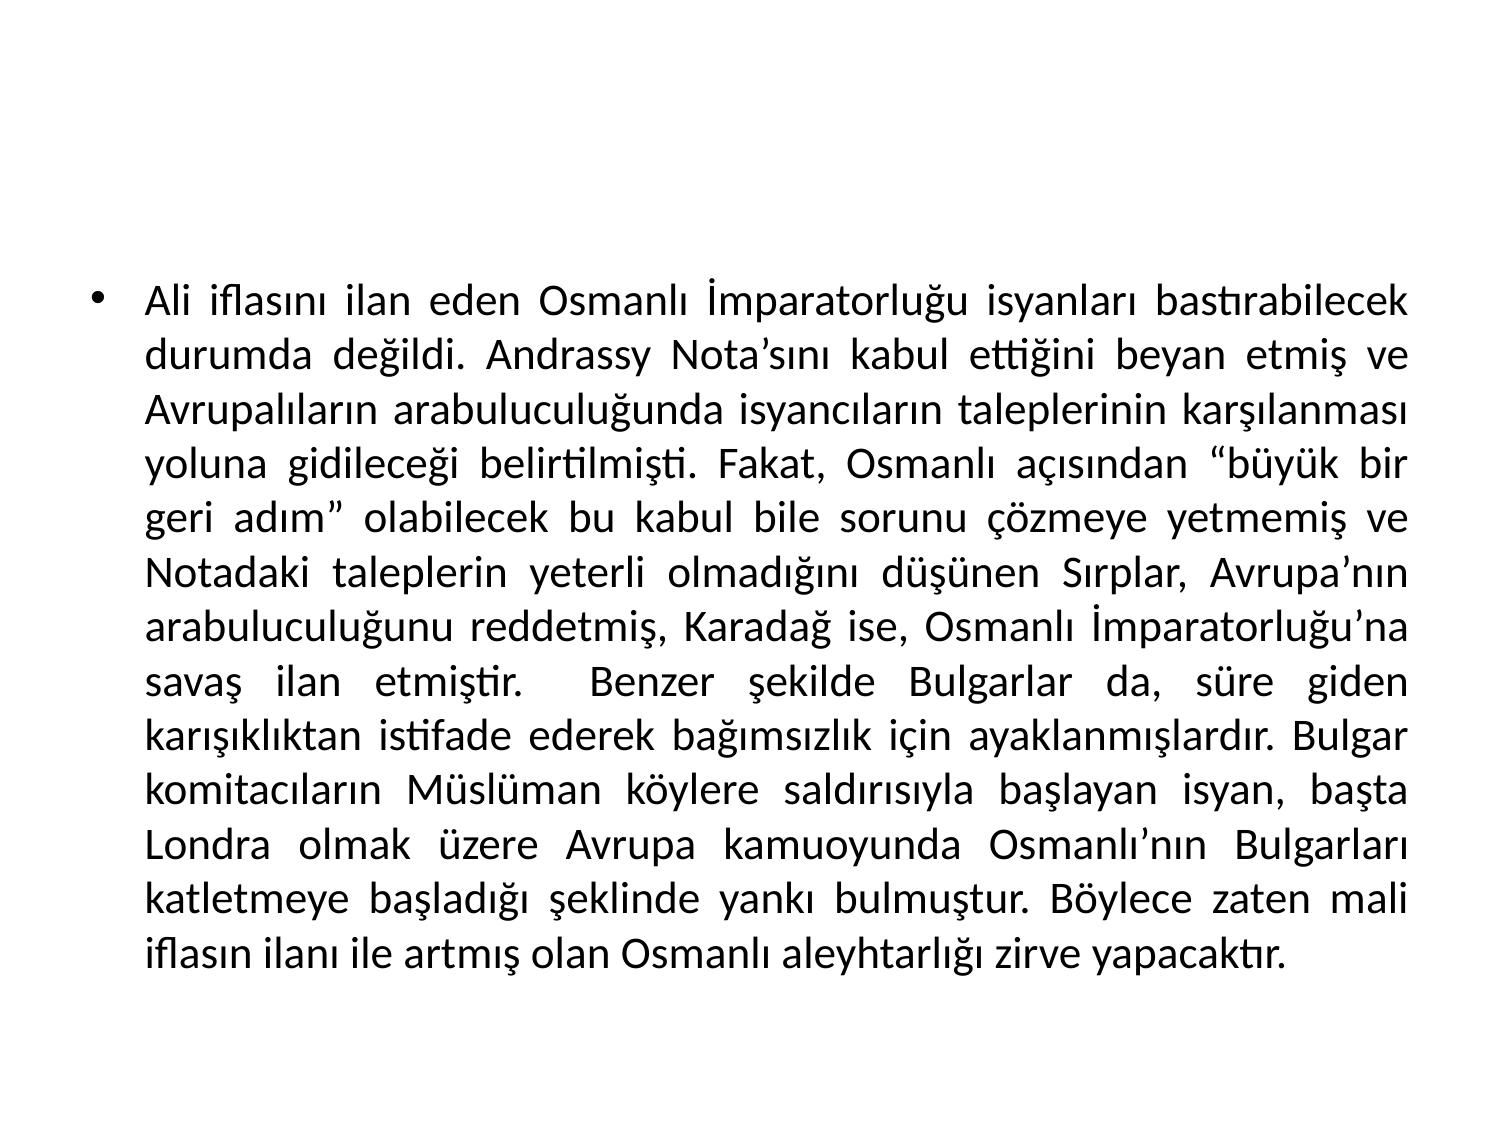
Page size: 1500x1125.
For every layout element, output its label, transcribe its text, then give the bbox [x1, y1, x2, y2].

list Ali iflasını ilan eden Osmanlı İmparatorluğu isyanları bastırabilecek durumda değildi. Andrassy Nota’sını kabul ettiğini beyan etmiş ve Avrupalıların arabuluculuğunda isyancıların taleplerinin karşılanması yoluna gidileceği belirtilmişti. Fakat, Osmanlı açısından “büyük bir geri adım” olabilecek bu kabul bile sorunu çözmeye yetmemiş ve Notadaki taleplerin yeterli olmadığını düşünen Sırplar, Avrupa’nın arabuluculuğunu reddetmiş, Karadağ ise, Osmanlı İmparatorluğu’na savaş ilan etmiştir. Benzer şekilde Bulgarlar da, süre giden karışıklıktan istifade ederek bağımsızlık için ayaklanmışlardır. Bulgar komitacıların Müslüman köylere saldırısıyla başlayan isyan, başta Londra olmak üzere Avrupa kamuoyunda Osmanlı’nın Bulgarları katletmeye başladığı şeklinde yankı bulmuştur. Böylece zaten mali iflasın ilanı ile artmış olan Osmanlı aleyhtarlığı zirve yapacaktır. [75, 262, 1425, 1005]
